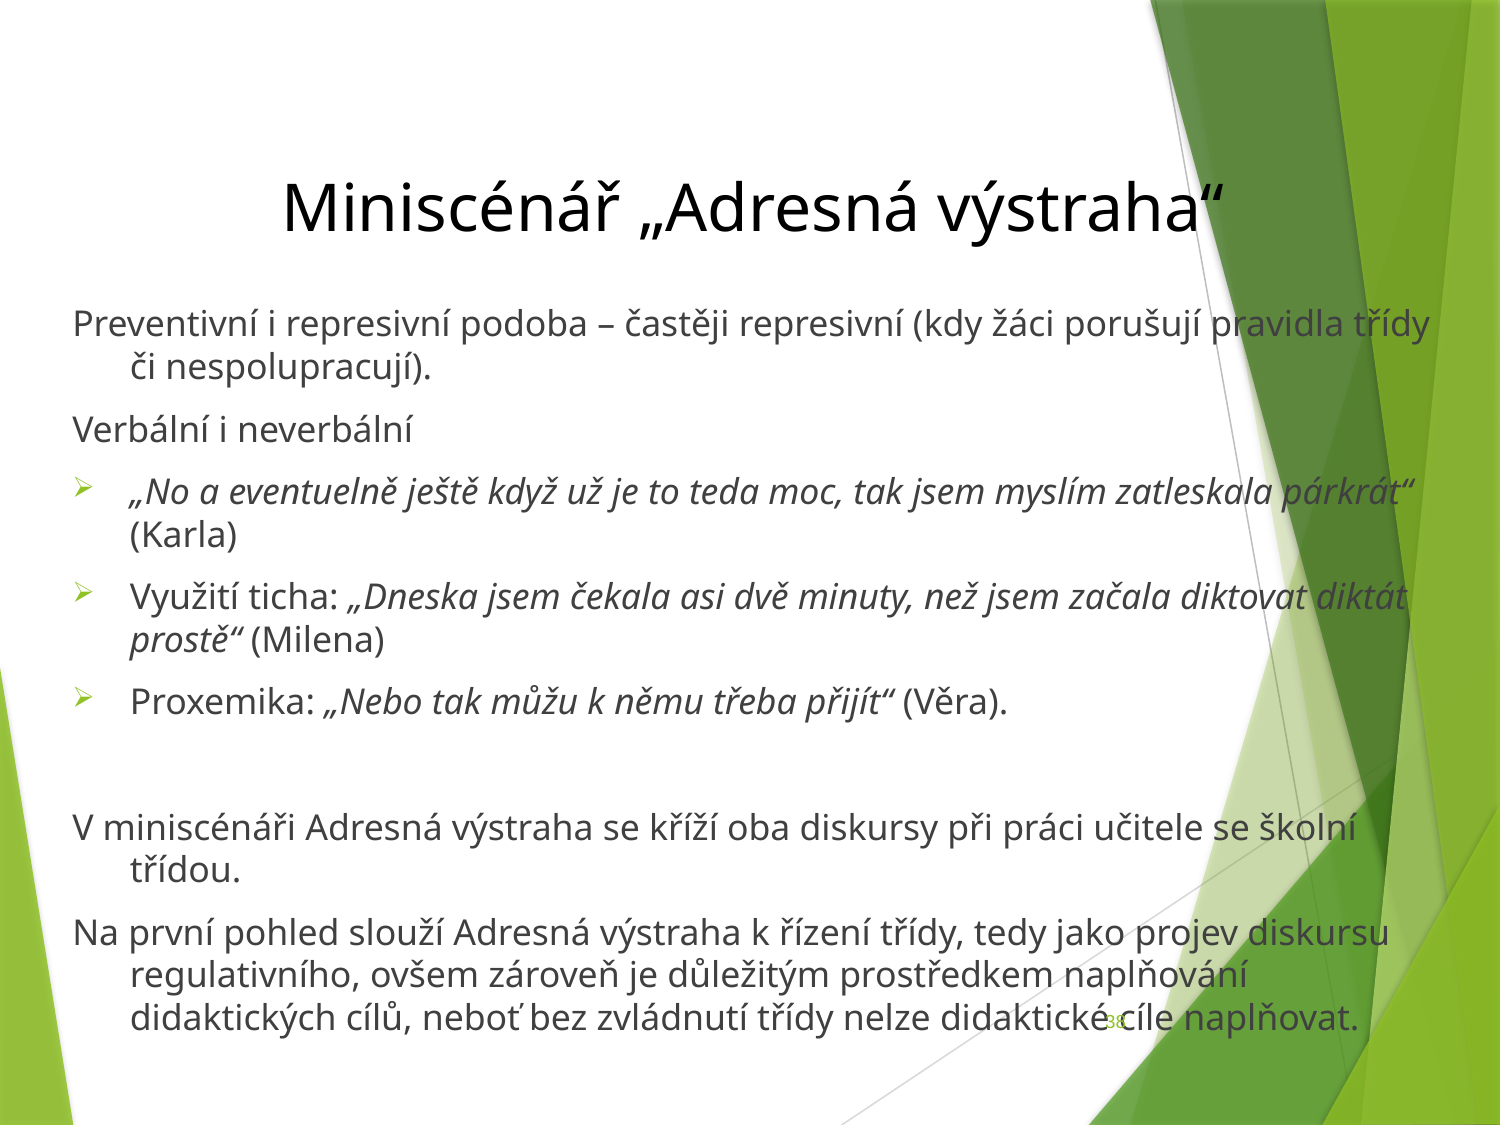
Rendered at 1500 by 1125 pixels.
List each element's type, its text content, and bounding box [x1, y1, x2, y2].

title Miniscénář „Adresná výstraha“ [111, 157, 1396, 253]
slide_number 38 [1057, 991, 1142, 1051]
list Preventivní i represivní podoba – častěji represivní (kdy žáci porušují pravidla třídy či nespolupracují). Verbální i neverbální „No a eventuelně ještě když už je to teda moc, tak jsem myslím zatleskala párkrát“ (Karla) Využití ticha: „Dneska jsem čekala asi dvě minuty, než jsem začala diktovat diktát prostě“ (Milena) Proxemika: „Nebo tak můžu k němu třeba přijít“ (Věra). V miniscénáři Adresná výstraha se kříží oba diskursy při práci učitele se školní třídou. Na první pohled slouží Adresná výstraha k řízení třídy, tedy jako projev diskursu regulativního, ovšem zároveň je důležitým prostředkem naplňování didaktických cílů, neboť bez zvládnutí třídy nelze didaktické cíle naplňovat. [57, 293, 1469, 1060]
